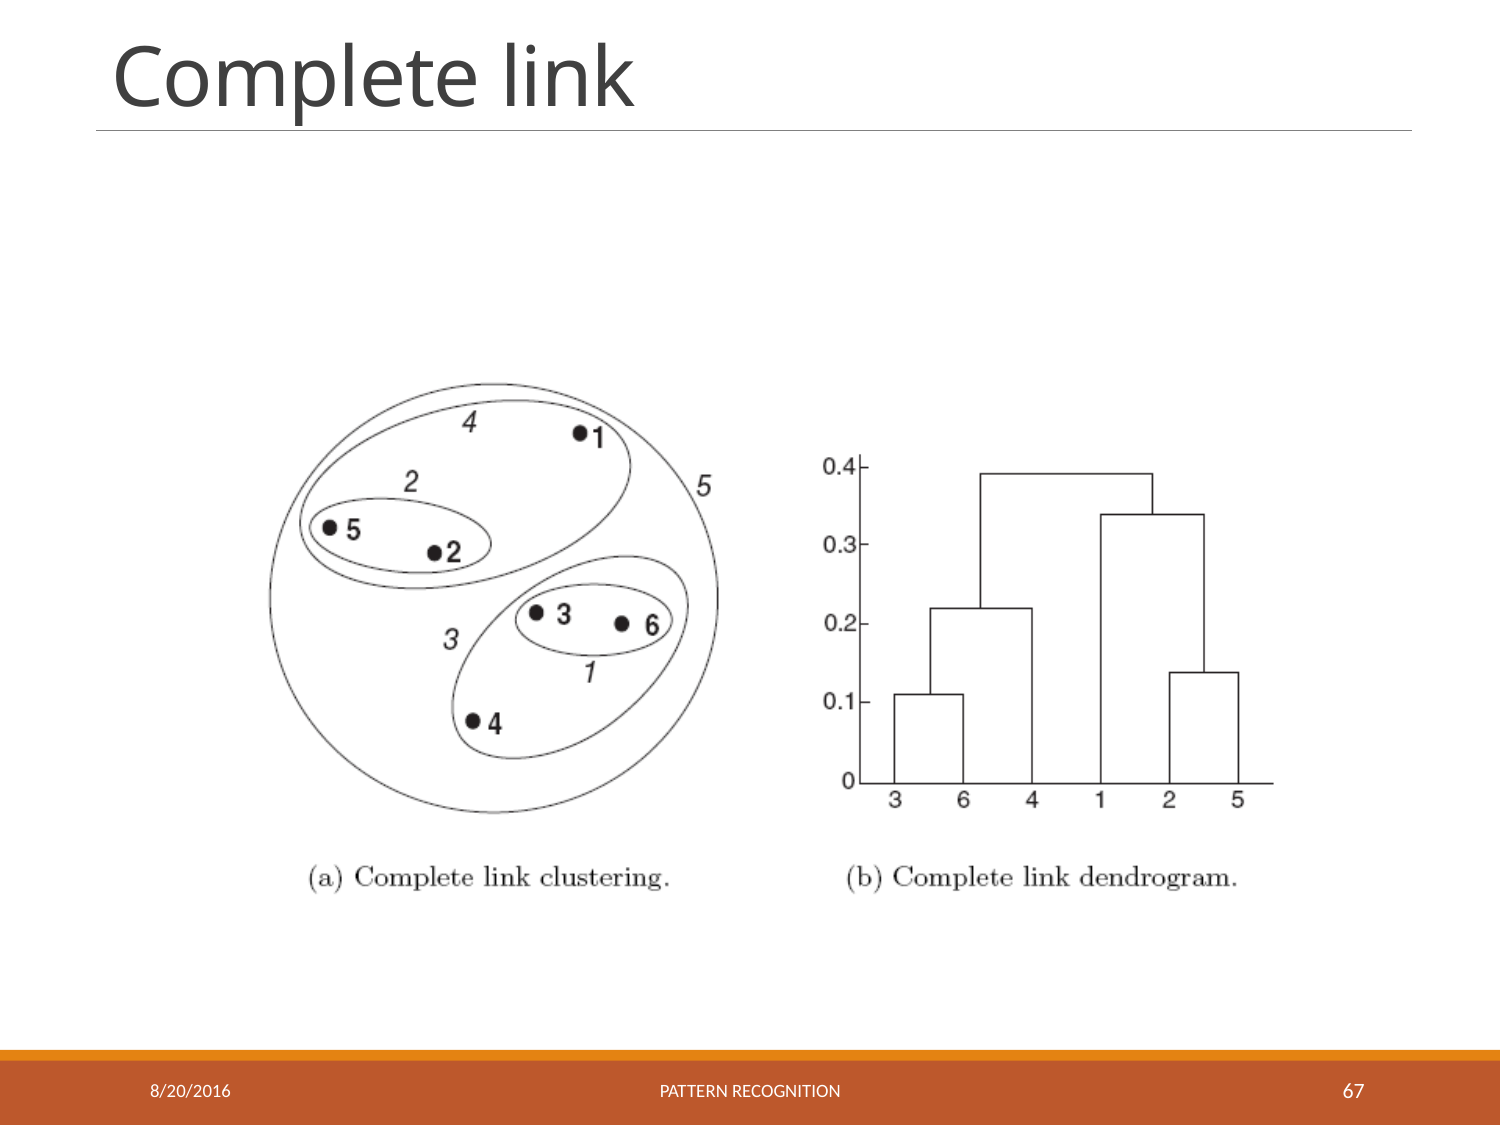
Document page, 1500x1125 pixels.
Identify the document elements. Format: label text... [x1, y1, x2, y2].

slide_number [135, 1059, 440, 1120]
footer Pattern recognition [453, 1059, 1047, 1120]
title Complete link [96, 19, 1413, 131]
picture [186, 344, 1313, 913]
slide_number 67 [1218, 1059, 1380, 1120]
